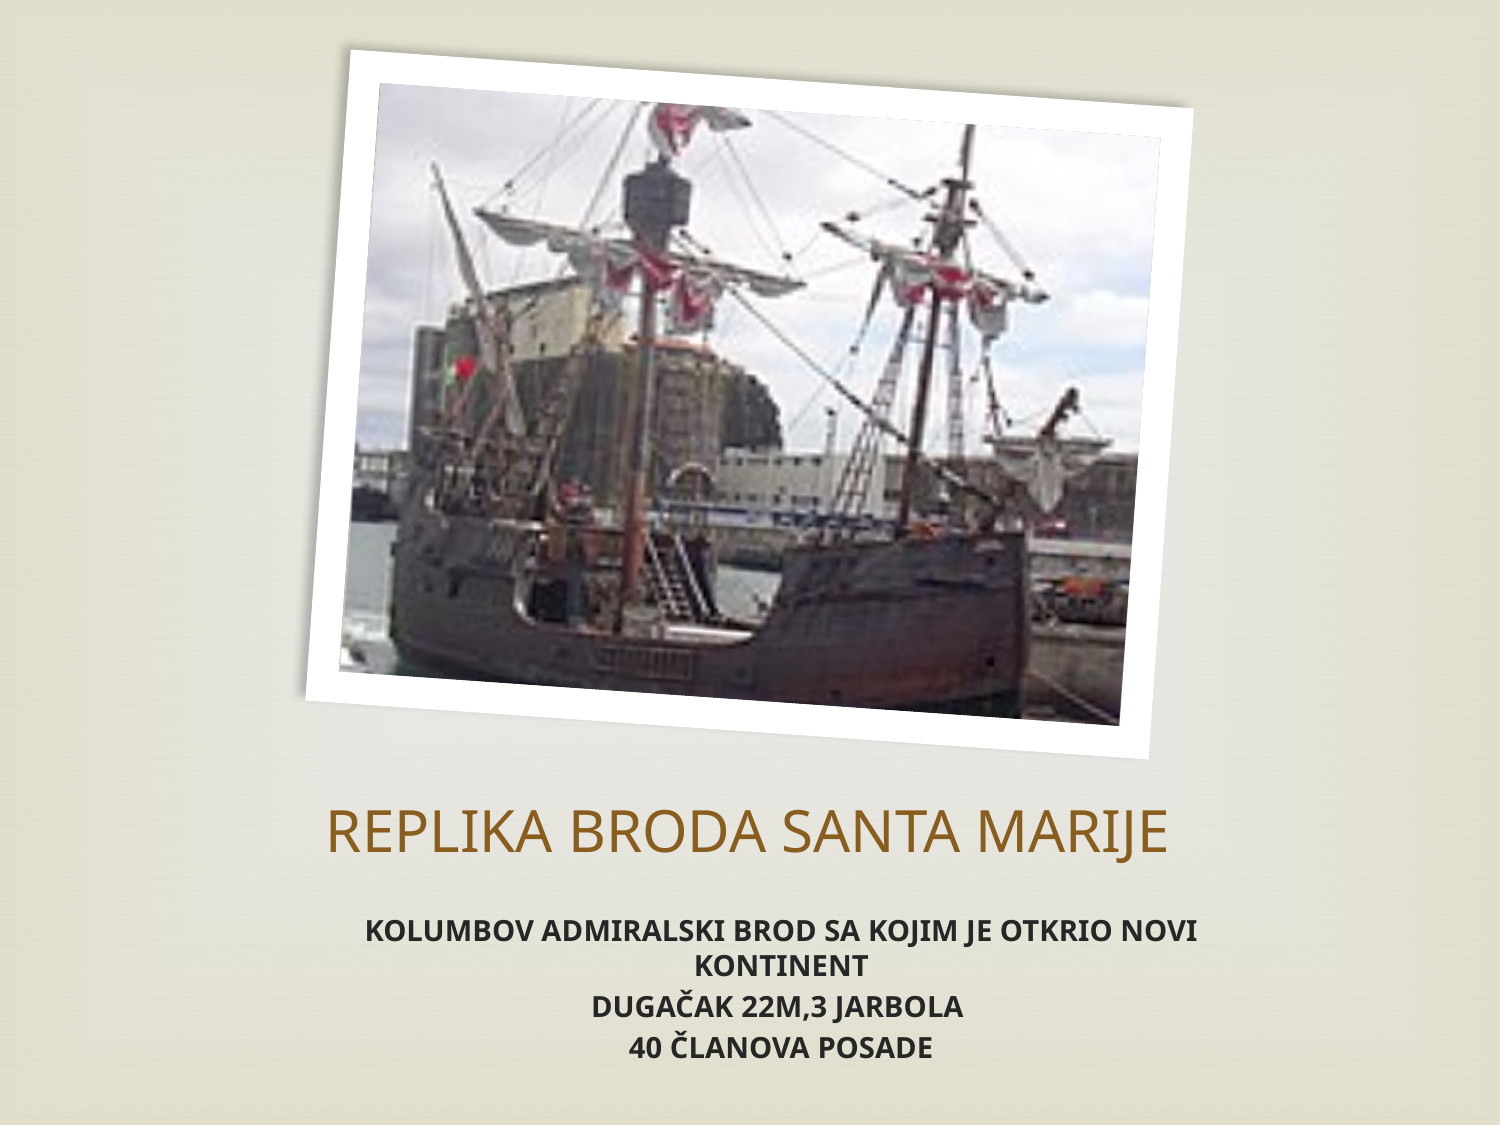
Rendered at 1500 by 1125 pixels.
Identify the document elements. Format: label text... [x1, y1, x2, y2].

title REPLIKA BRODA SANTA MARIJE [111, 765, 1386, 872]
picture [341, 84, 1160, 726]
list KOLUMBOV ADMIRALSKI BROD SA KOJIM JE OTKRIO NOVI KONTINENT DUGAČAK 22M,3 JARBOLA 40 ČLANOVA POSADE [312, 905, 1250, 993]
